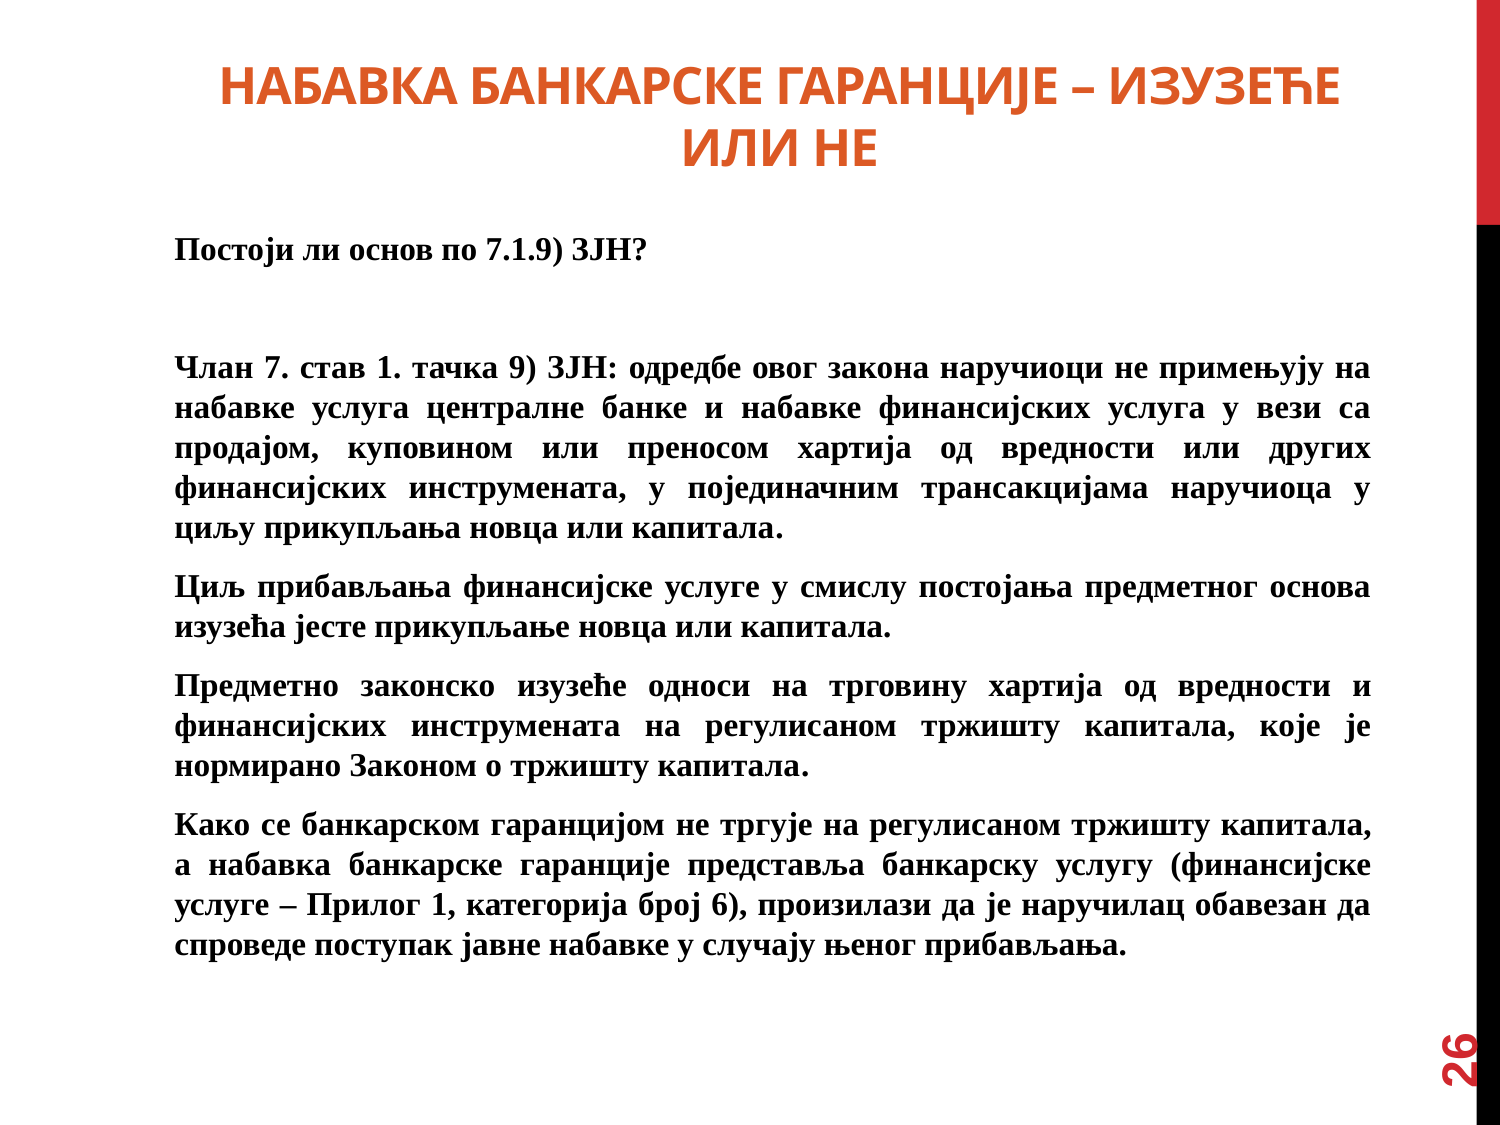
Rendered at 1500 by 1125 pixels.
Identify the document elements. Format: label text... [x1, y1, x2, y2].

slide_number 26 [1427, 887, 1488, 1104]
title Набавка банкарске гаранције – изузеће или не [171, 45, 1388, 185]
list Постоји ли основ по 7.1.9) ЗЈН? Члан 7. став 1. тачка 9) ЗЈН: одредбе овог закона наручиоци не примењују на набавке услуга централне банке и набавке финансијских услуга у вези са продајом, куповином или преносом хартија од вредности или других финансијских инструмената, у појединачним трансакцијама наручиоца у циљу прикупљања новца или капитала. Циљ прибављања финансијске услуге у смислу постојања предметног основа изузећа јесте прикупљање новца или капитала. Предметно законско изузеће односи на трговину хартија од вредности и финансијских инструмената на регулисаном тржишту капитала, које је нормирано Законом о тржишту капитала. Како се банкарском гаранцијом не тргује на регулисаном тржишту капитала, а набавка банкарске гаранције представља банкарску услугу (финансијске услуге – Прилог 1, категорија број 6), произилази да је наручилац обавезан да спроведе поступак јавне набавке у случају њеног прибављања. [159, 219, 1388, 966]
